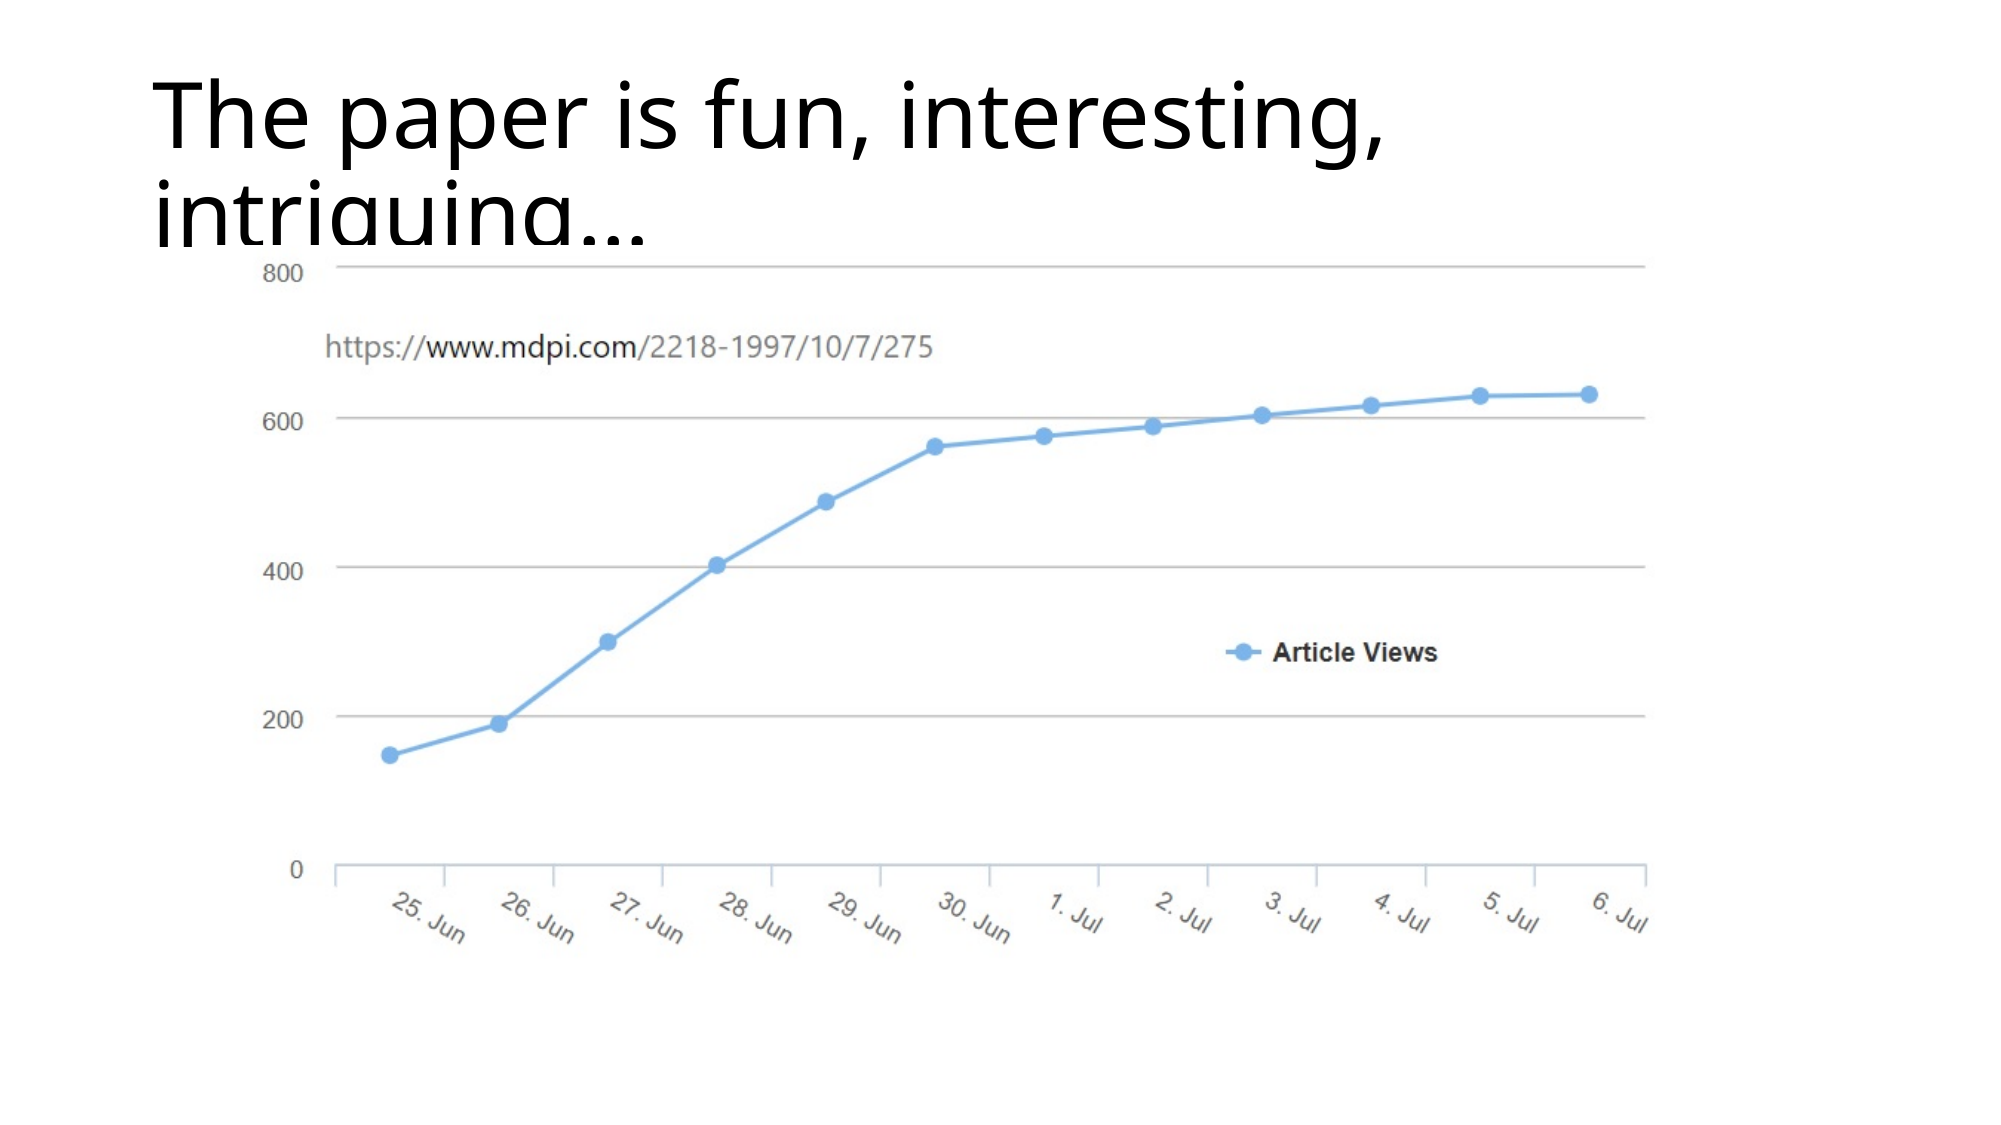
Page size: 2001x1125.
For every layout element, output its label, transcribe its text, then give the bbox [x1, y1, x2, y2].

title The paper is fun, interesting, intriguing… [137, 59, 1863, 278]
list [207, 245, 1769, 1055]
